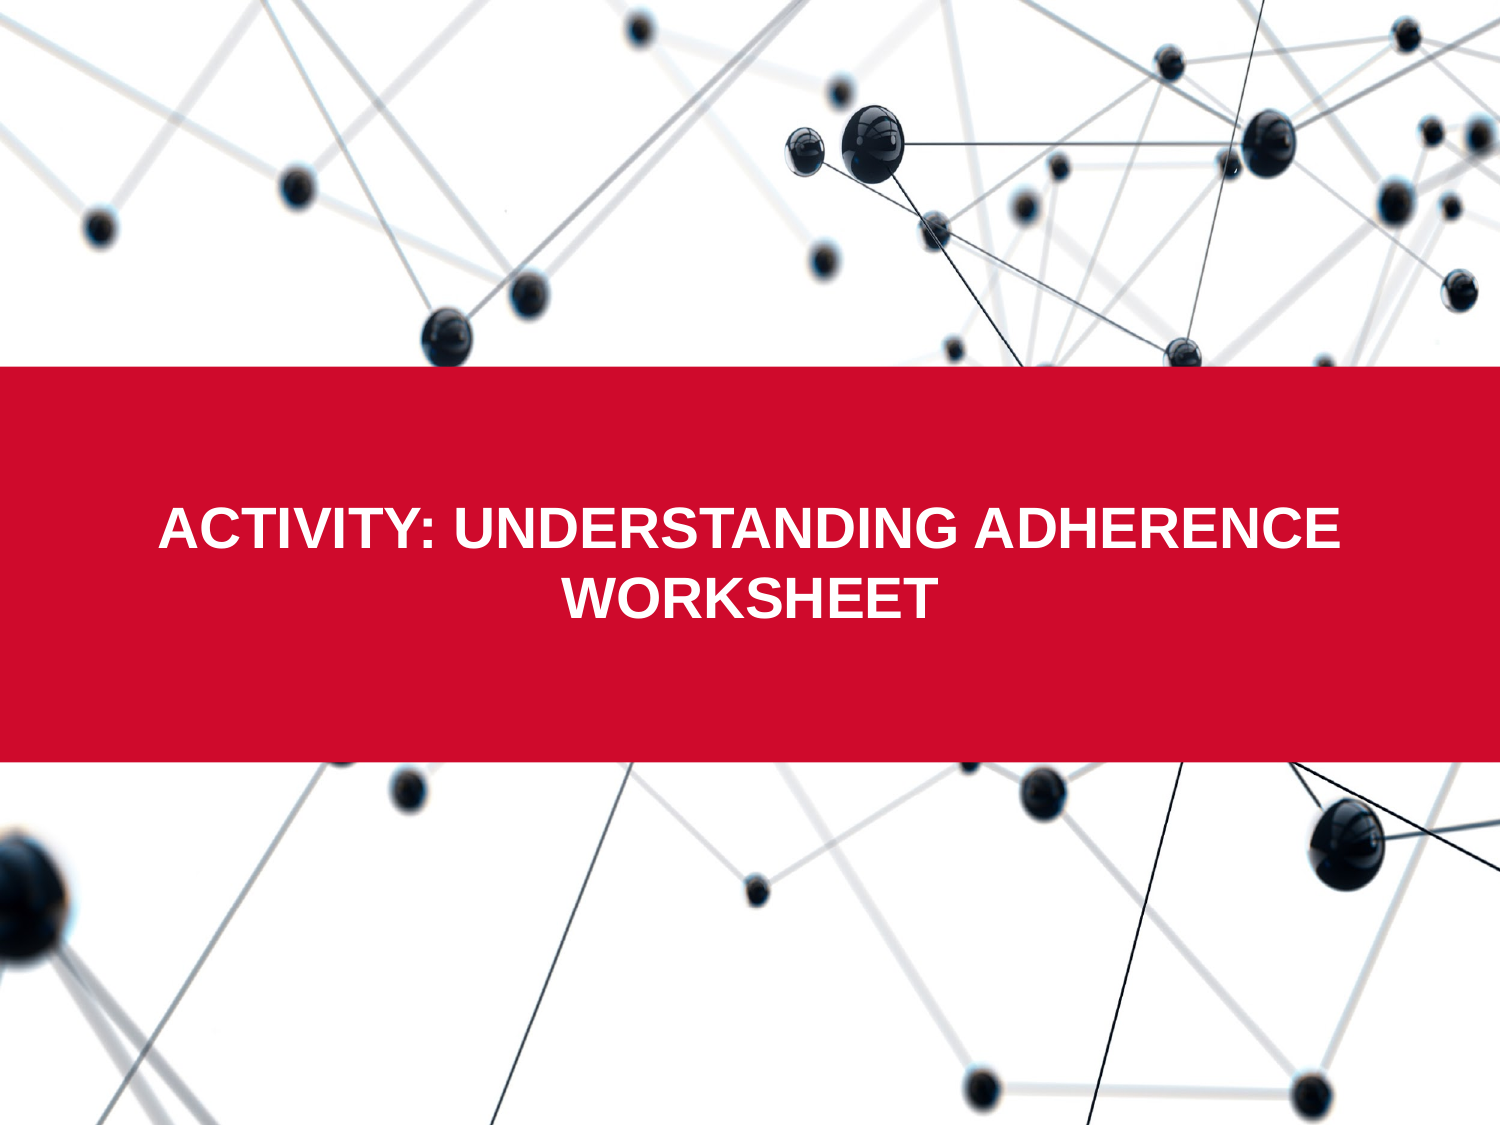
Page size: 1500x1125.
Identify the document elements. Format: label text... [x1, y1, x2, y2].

picture [0, 763, 1500, 1125]
title ACTIVITY: UNDERSTANDING ADHERENCE WORKSHEET [0, 483, 1500, 671]
picture [0, 0, 1500, 366]
